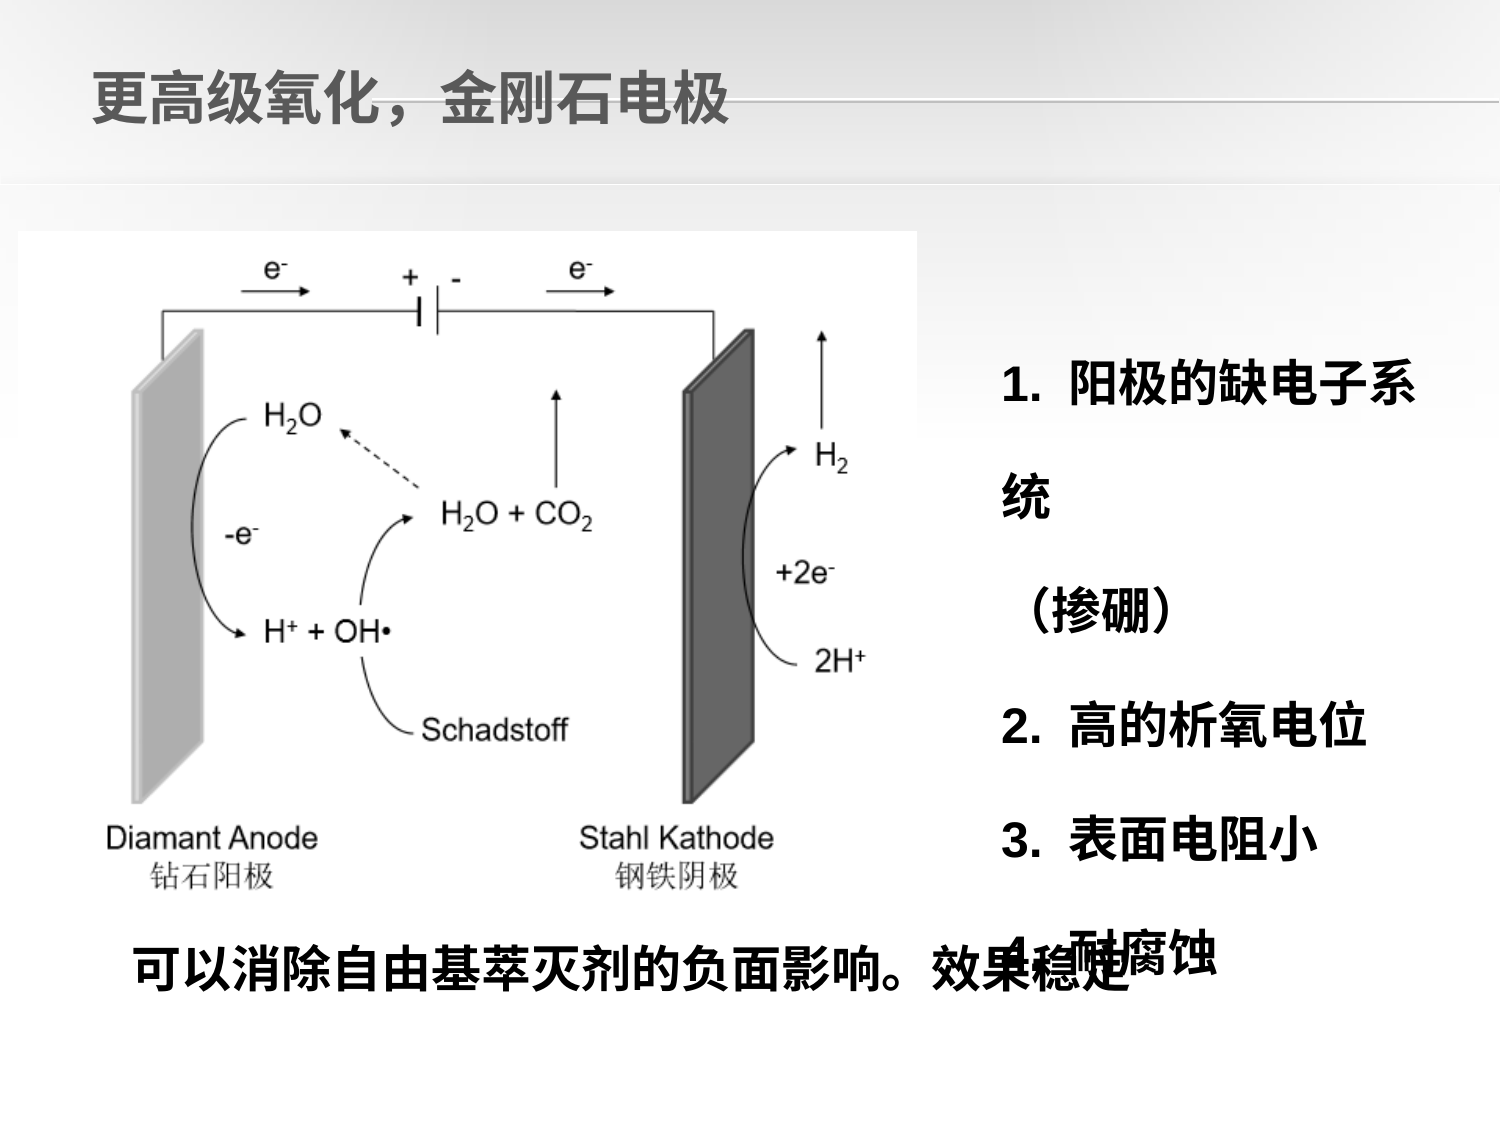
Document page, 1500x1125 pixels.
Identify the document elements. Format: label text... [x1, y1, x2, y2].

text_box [17, 231, 918, 917]
text_box 1. 阳极的缺电子系统 （掺硼） 2. 高的析氧电位 3. 表面电阻小 4. 耐腐蚀 [986, 290, 1474, 990]
text_box 可以消除自由基萃灭剂的负面影响。效果稳定 [116, 930, 1353, 1006]
title 更高级氧化，金刚石电极 [75, 14, 1044, 179]
